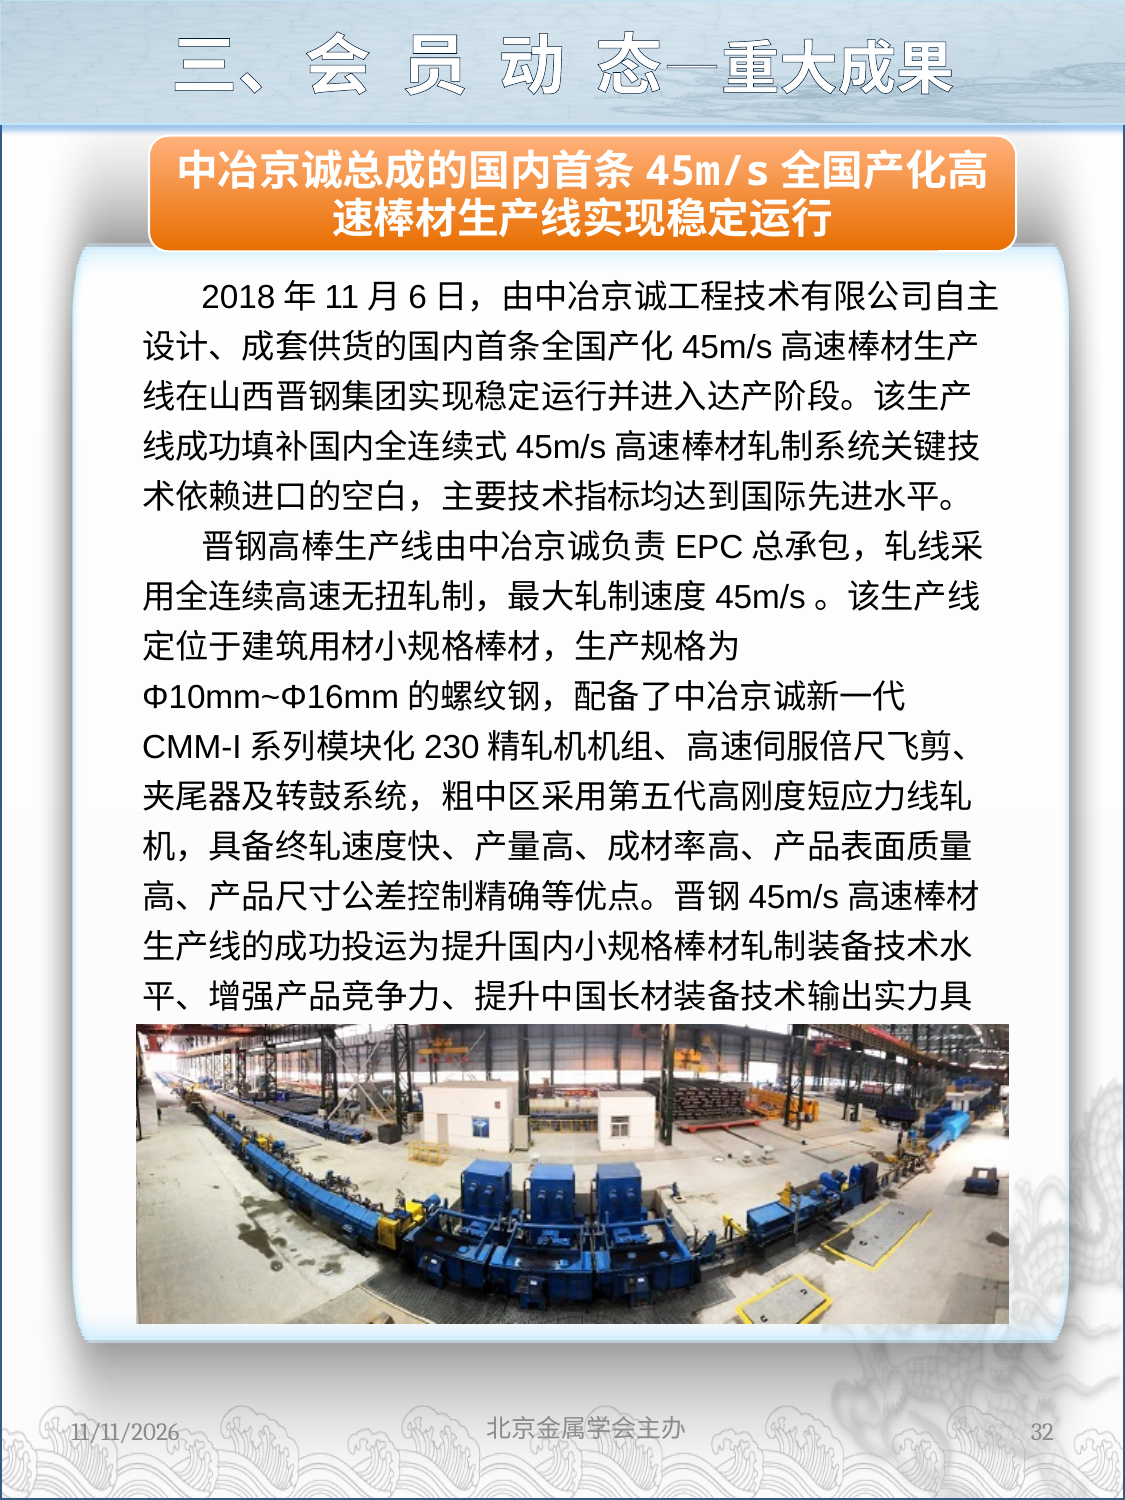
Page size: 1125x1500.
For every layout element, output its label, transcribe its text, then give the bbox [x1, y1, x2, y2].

text_box 三、会 员 动 态—重大成果 [0, 0, 1125, 124]
picture [36, 62, 1104, 1493]
